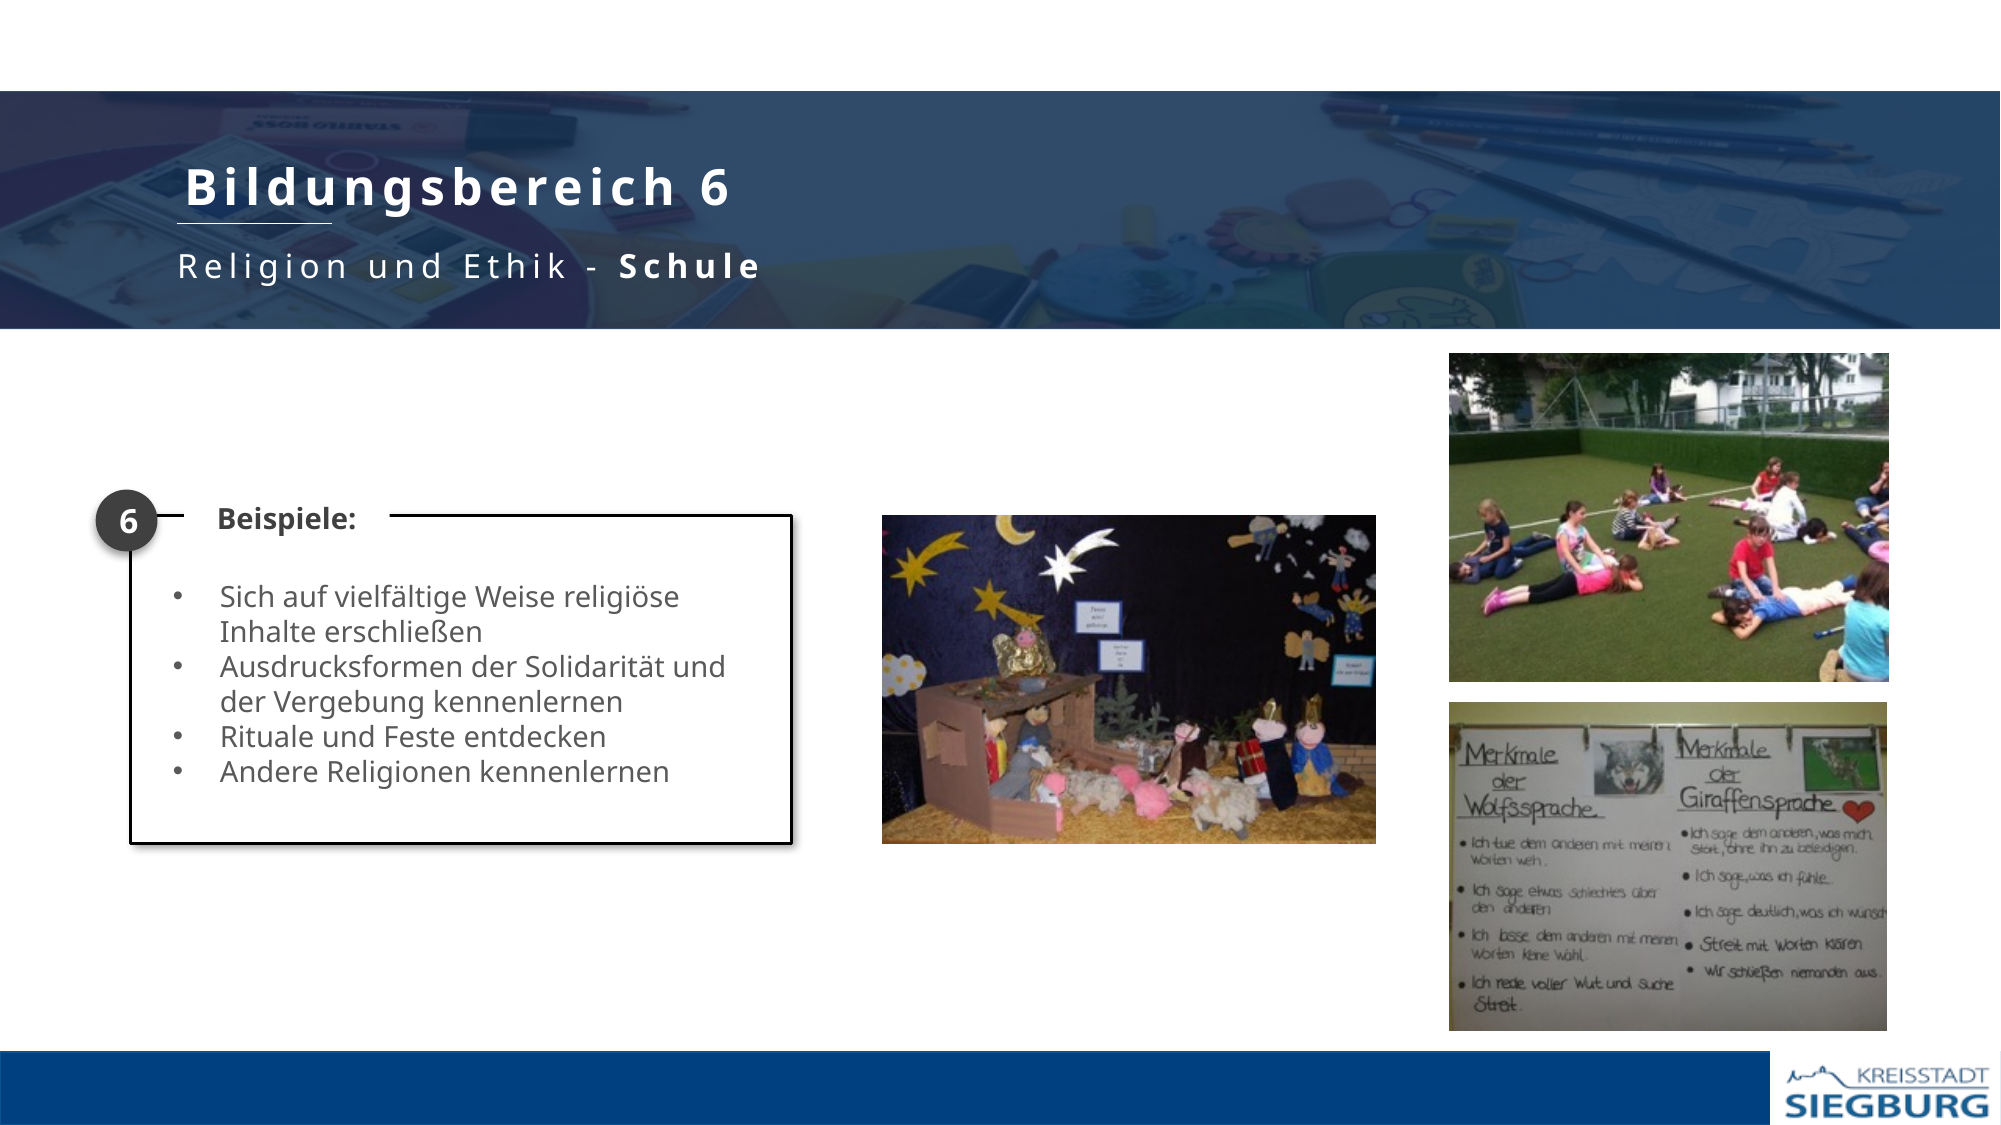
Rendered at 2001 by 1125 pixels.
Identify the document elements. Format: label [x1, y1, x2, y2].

picture [882, 515, 1376, 844]
picture [1770, 1051, 2001, 1125]
text_box [95, 489, 792, 844]
picture [1449, 702, 1887, 1031]
picture [0, 92, 2000, 328]
picture [1449, 353, 1889, 682]
